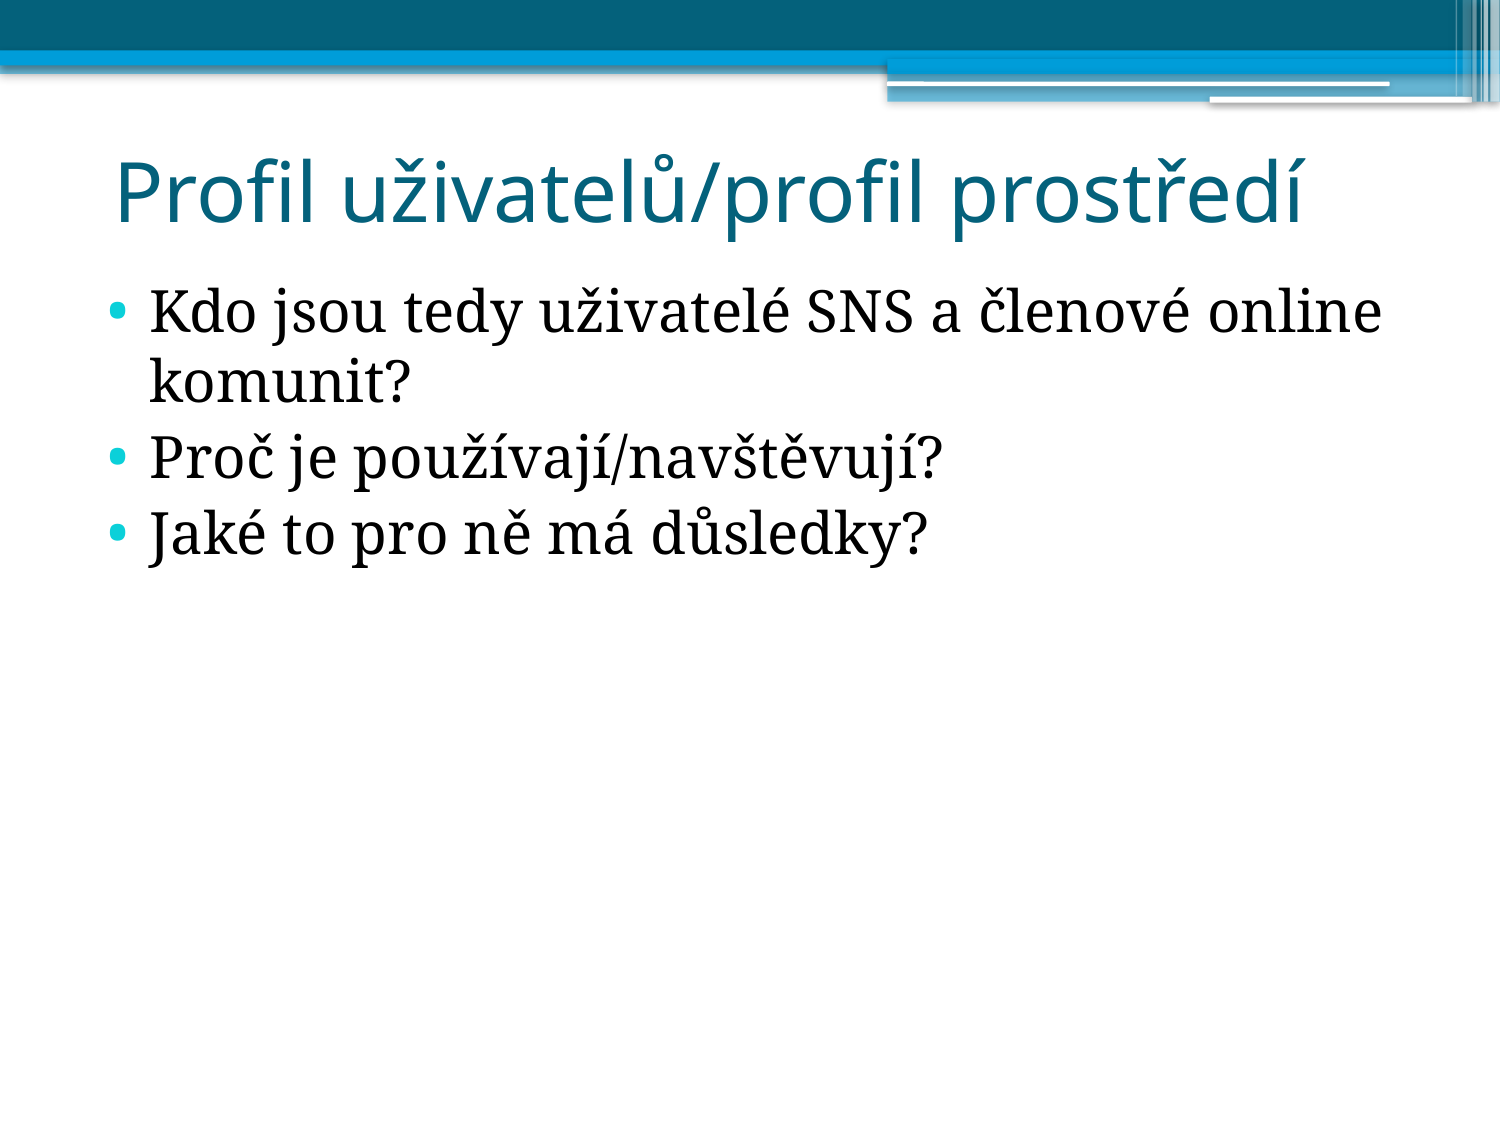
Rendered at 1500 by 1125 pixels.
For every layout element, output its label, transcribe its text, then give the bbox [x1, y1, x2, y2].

title Profil uživatelů/profil prostředí [98, 101, 1449, 277]
text_box Kdo jsou tedy uživatelé SNS a členové online komunit? Proč je používají/navštěvují? Jaké to pro ně má důsledky? [74, 267, 1425, 1079]
